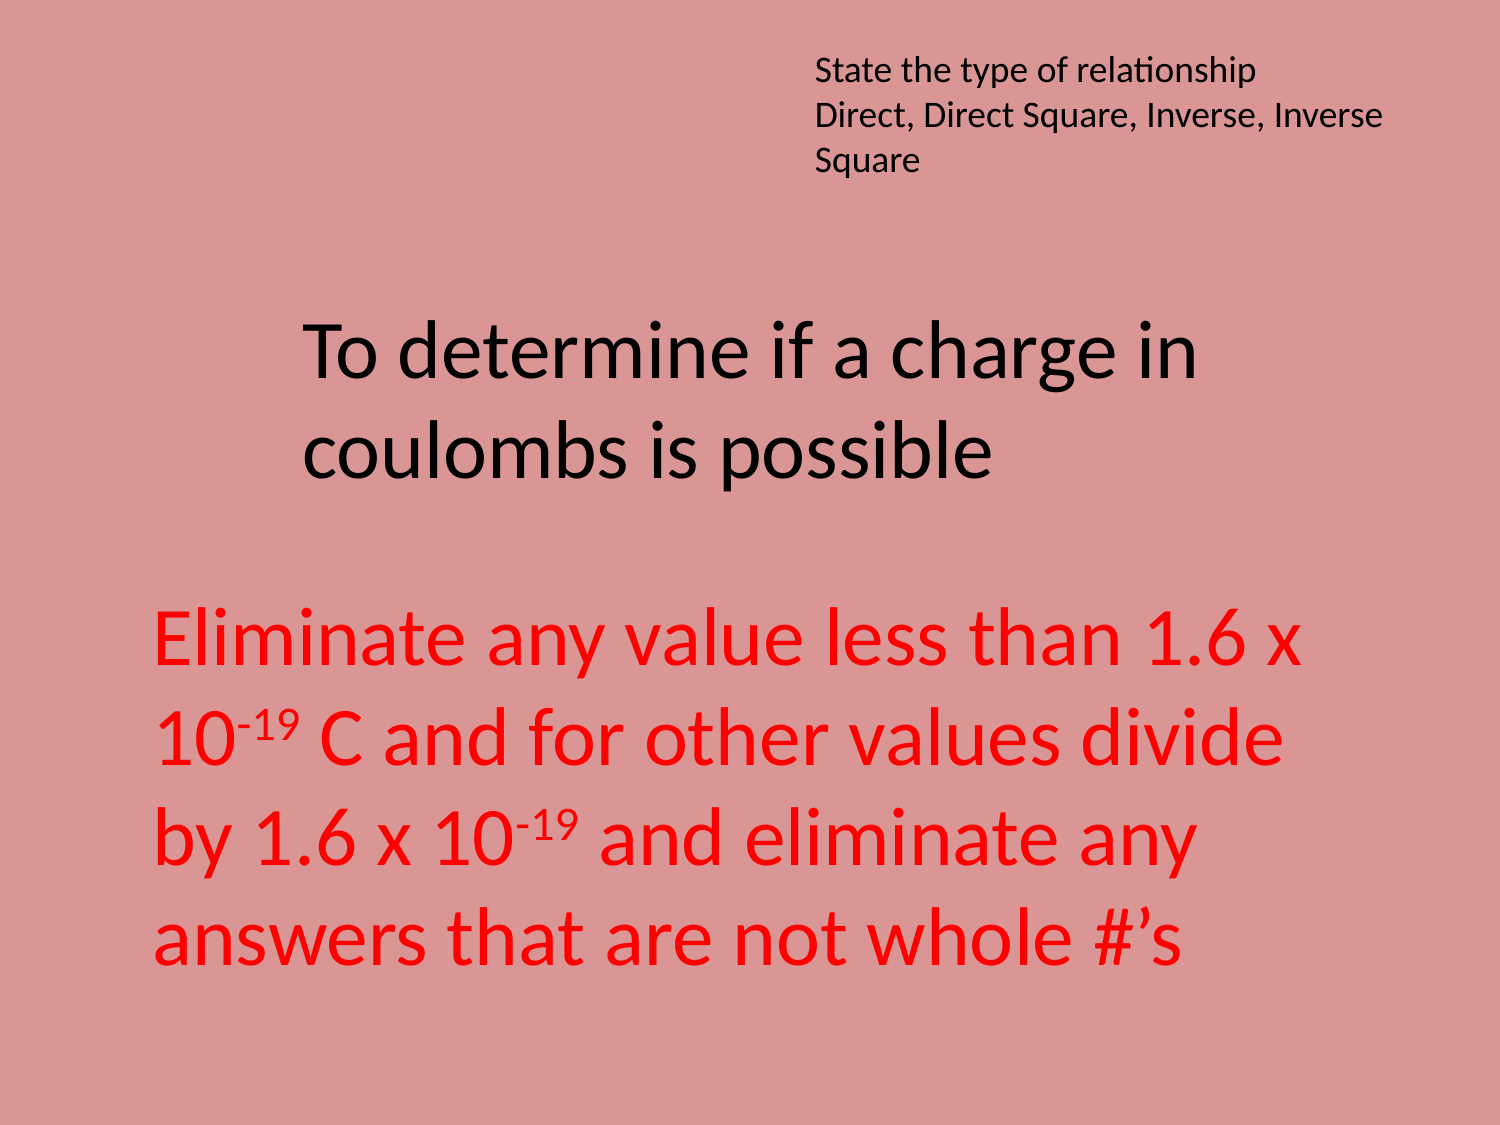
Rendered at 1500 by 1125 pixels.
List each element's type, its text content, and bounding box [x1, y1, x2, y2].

text_box Eliminate any value less than 1.6 x 10-19 C and for other values divide by 1.6 x 10-19 and eliminate any answers that are not whole #’s [137, 574, 1375, 990]
text_box To determine if a charge in coulombs is possible [287, 287, 1350, 503]
text_box State the type of relationship Direct, Direct Square, Inverse, Inverse Square [799, 37, 1463, 188]
